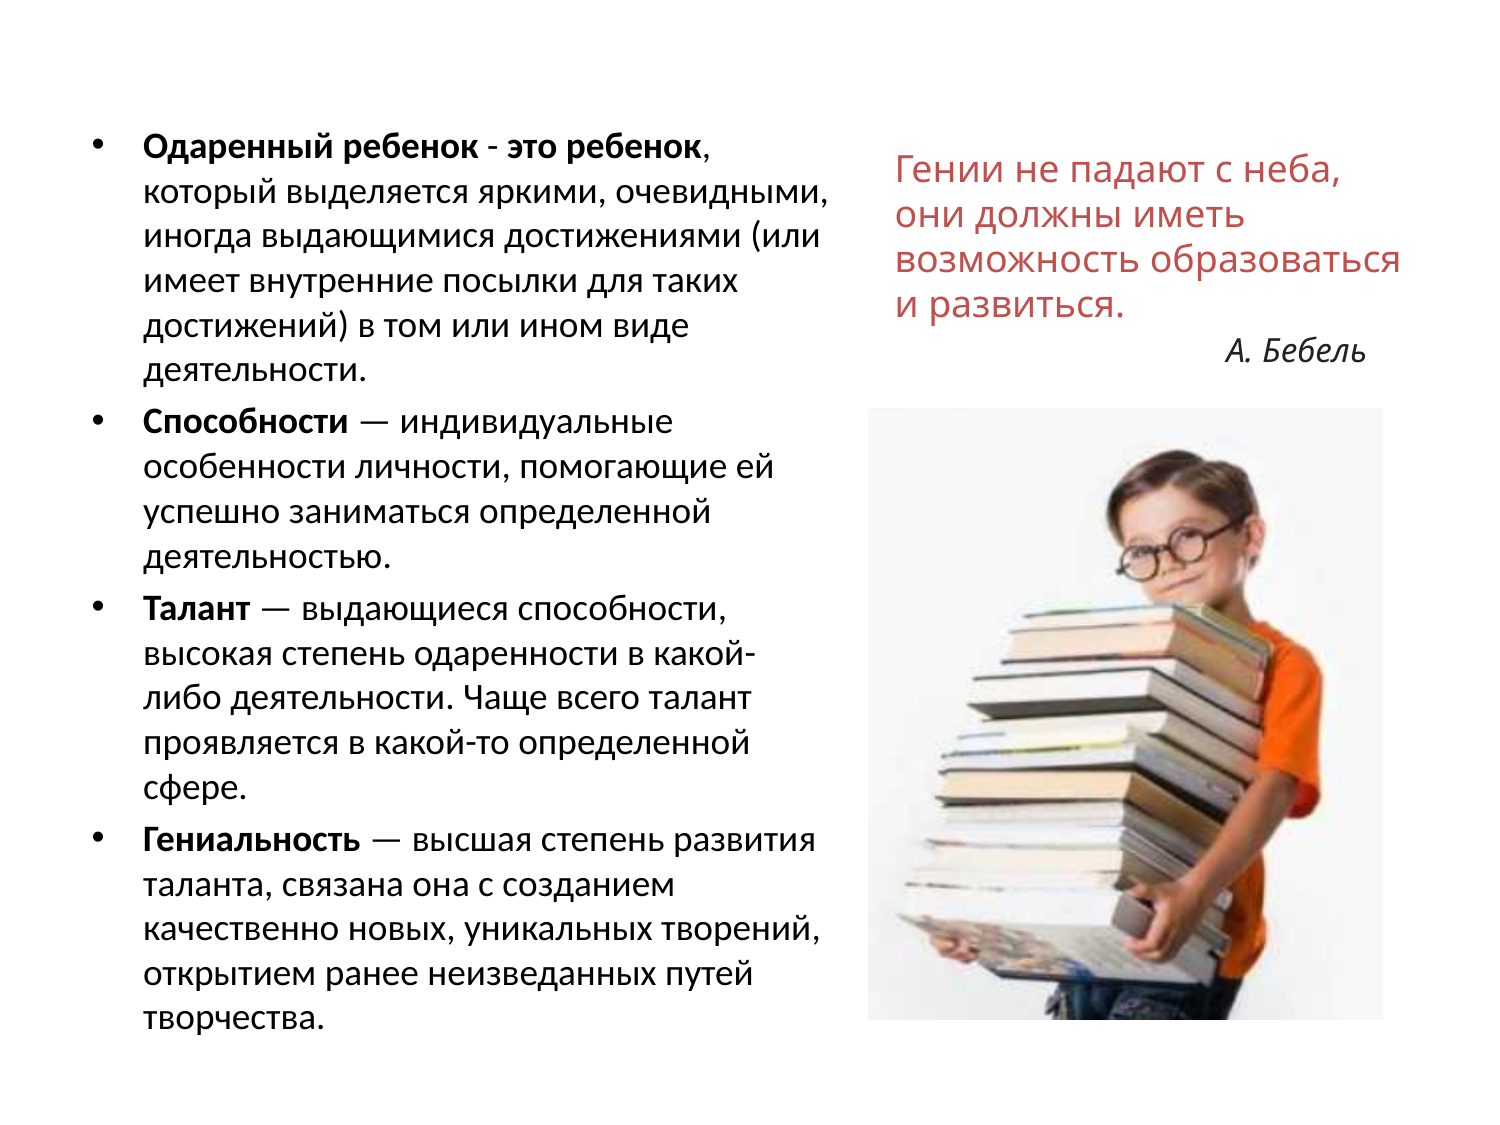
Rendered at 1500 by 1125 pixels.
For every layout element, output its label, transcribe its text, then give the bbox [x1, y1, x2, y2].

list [867, 408, 1383, 1021]
text_box Гении не падают с неба, они должны иметь возможность образоваться и развиться. А. Бебель [879, 137, 1424, 377]
list Одаренный ребенок - это ребенок, который выделяется яркими, очевидными, иногда выдающимися достижениями (или имеет внутренние посылки для таких достижений) в том или ином виде деятельности. Способности — индивидуальные особенности личности, помогающие ей успешно заниматься определенной деятельностью. Талант — выдающиеся способности, высокая степень одаренности в какой-либо деятельности. Чаще всего талант проявляется в какой-то определенной сфере. Гениальность — высшая степень развития таланта, связана она с созданием качественно новых, уникальных творений, открытием ранее неизведанных путей творчества. [76, 113, 847, 1064]
